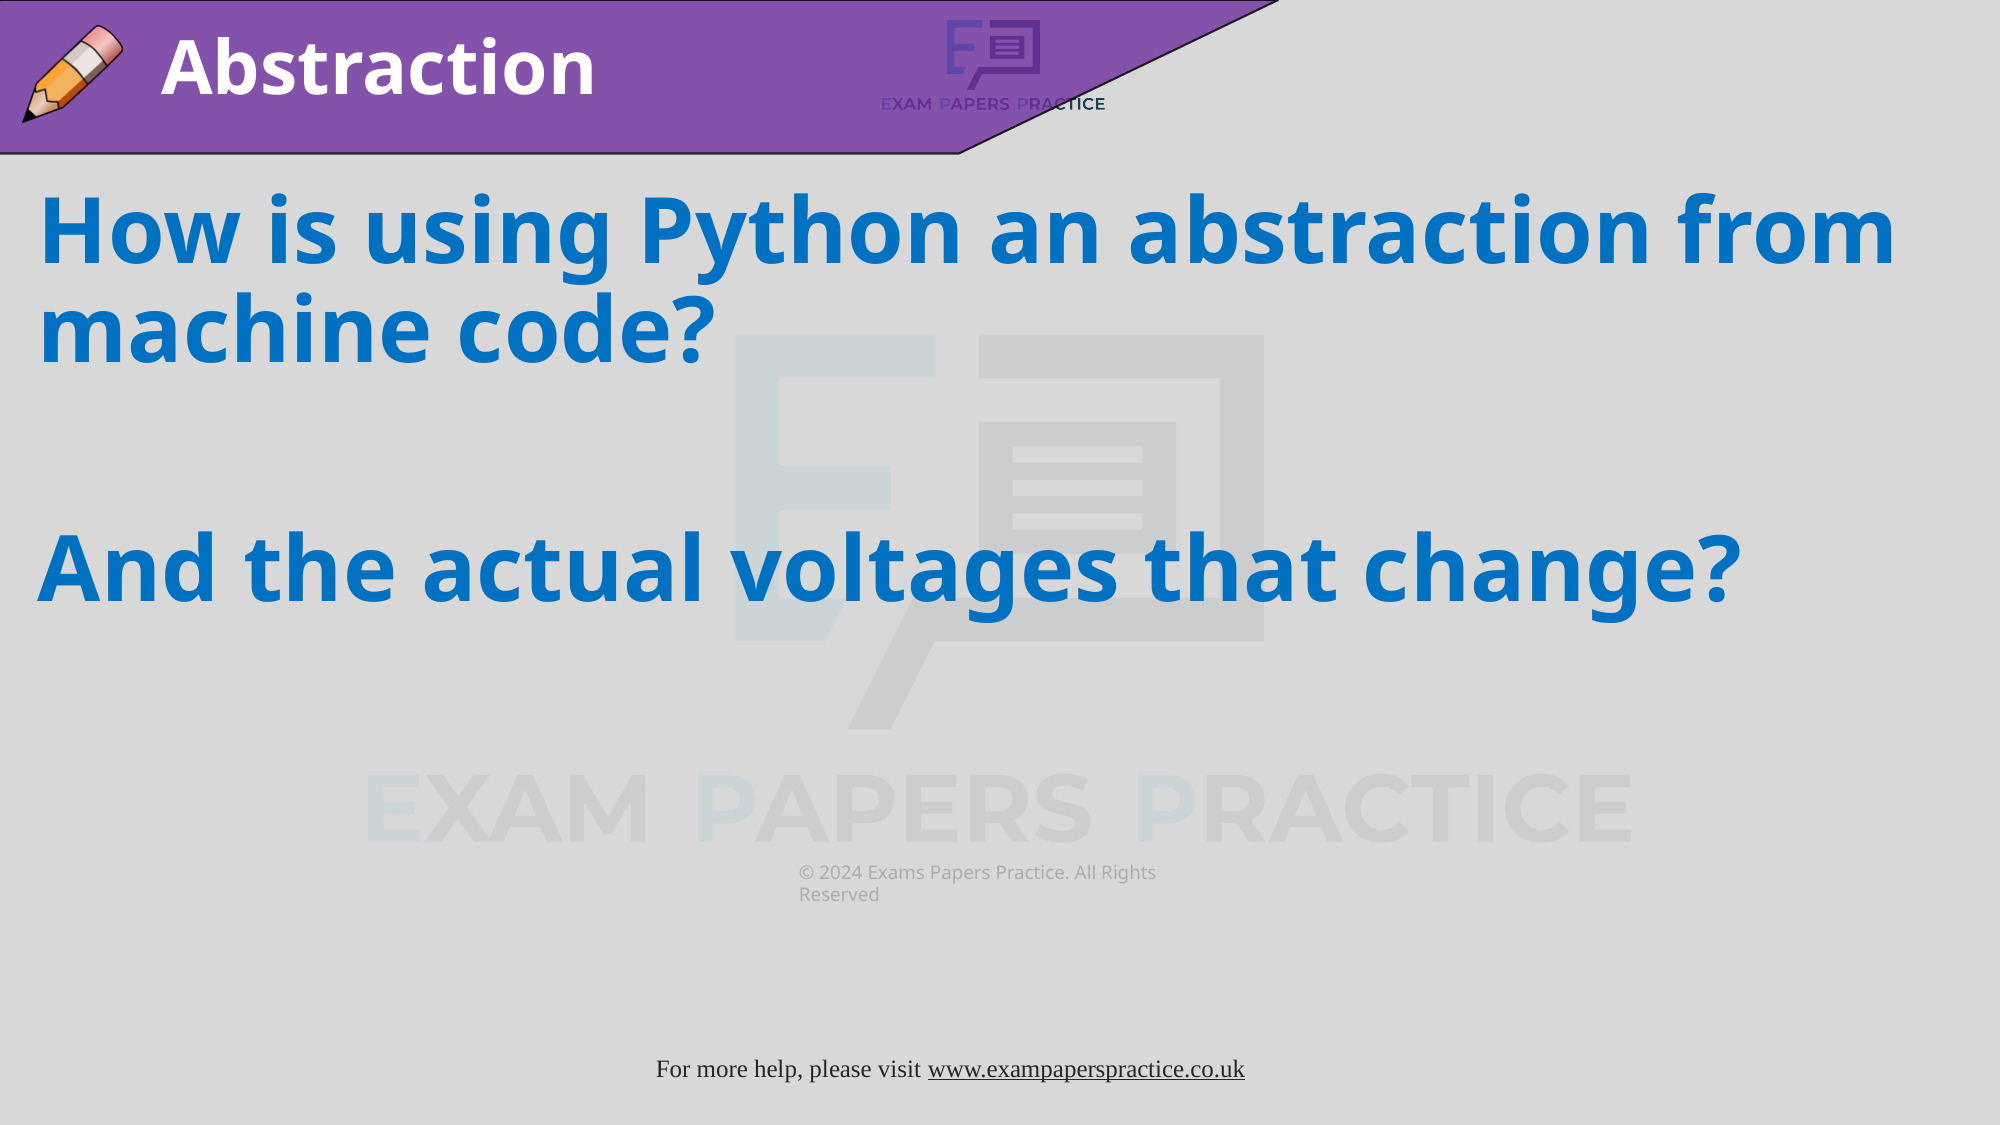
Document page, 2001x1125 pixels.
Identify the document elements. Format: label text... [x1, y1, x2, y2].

list How is using Python an abstraction from machine code? And the actual voltages that change? [22, 176, 1974, 1120]
picture [22, 25, 123, 123]
list Abstraction [146, 22, 960, 134]
